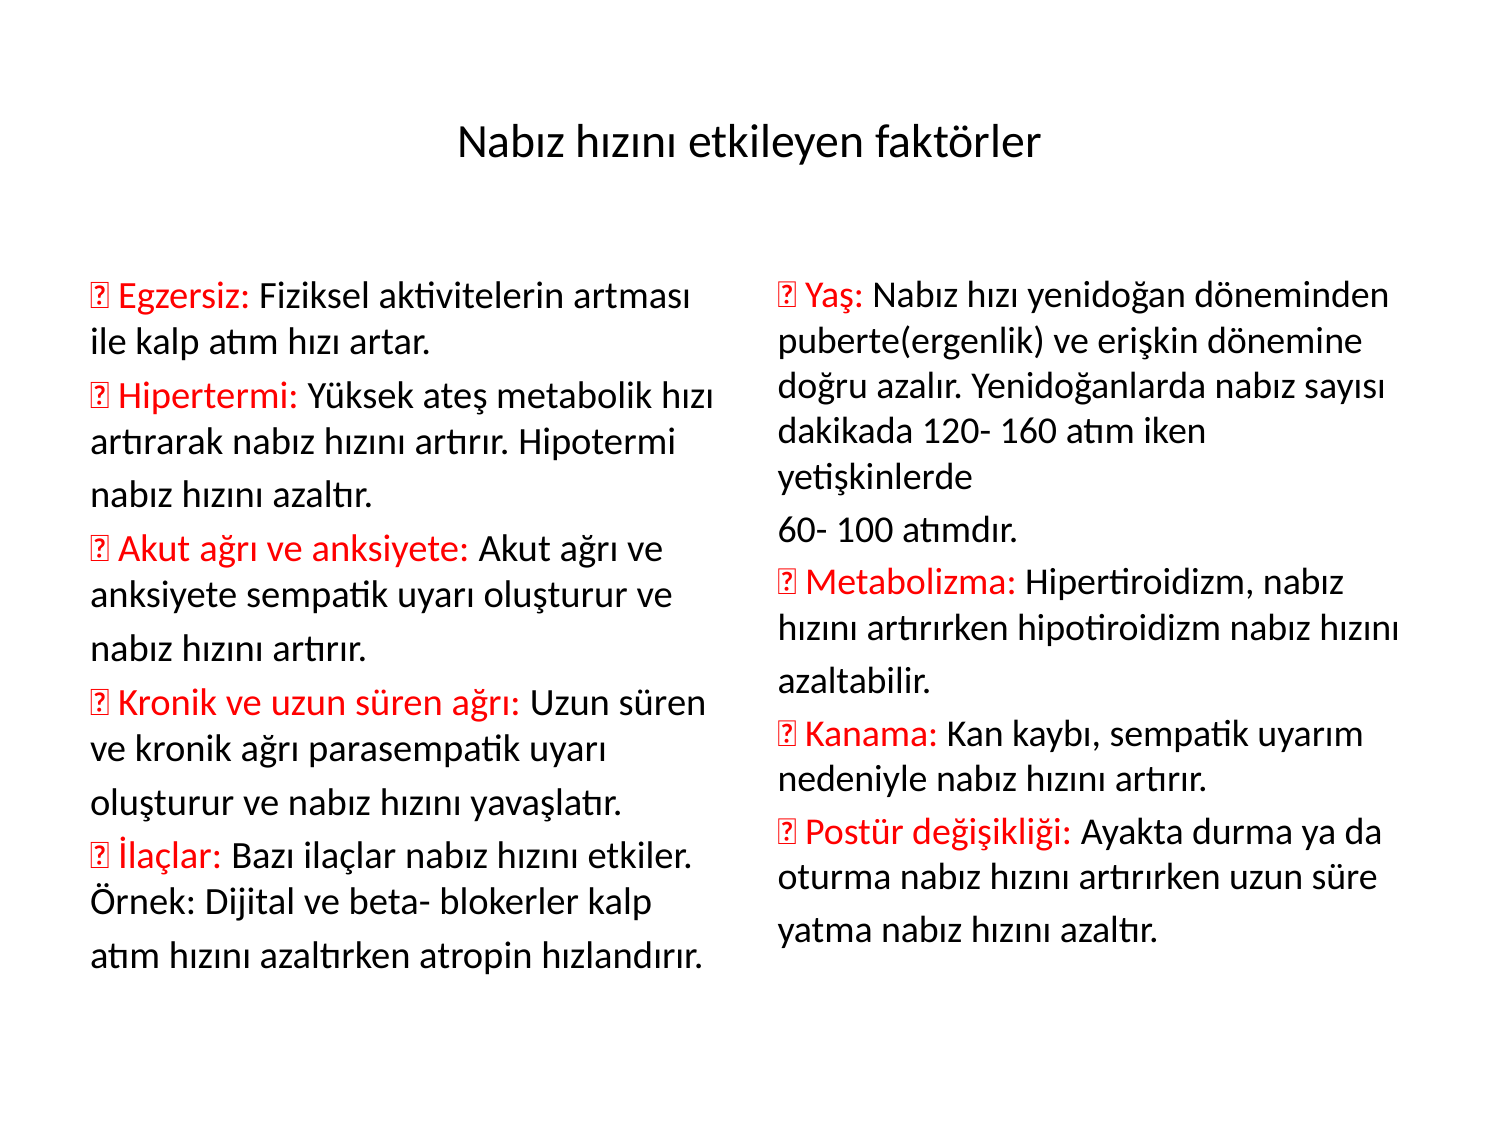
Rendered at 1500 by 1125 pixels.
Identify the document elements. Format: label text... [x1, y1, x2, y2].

title Nabız hızını etkileyen faktörler [75, 45, 1425, 233]
list  Yaş: Nabız hızı yenidoğan döneminden puberte(ergenlik) ve erişkin dönemine doğru azalır. Yenidoğanlarda nabız sayısı dakikada 120- 160 atım iken yetişkinlerde 60- 100 atımdır.  Metabolizma: Hipertiroidizm, nabız hızını artırırken hipotiroidizm nabız hızını azaltabilir.  Kanama: Kan kaybı, sempatik uyarım nedeniyle nabız hızını artırır.  Postür değişikliği: Ayakta durma ya da oturma nabız hızını artırırken uzun süre yatma nabız hızını azaltır. [762, 262, 1425, 1005]
list  Egzersiz: Fiziksel aktivitelerin artması ile kalp atım hızı artar.  Hipertermi: Yüksek ateş metabolik hızı artırarak nabız hızını artırır. Hipotermi nabız hızını azaltır.  Akut ağrı ve anksiyete: Akut ağrı ve anksiyete sempatik uyarı oluşturur ve nabız hızını artırır.  Kronik ve uzun süren ağrı: Uzun süren ve kronik ağrı parasempatik uyarı oluşturur ve nabız hızını yavaşlatır.  İlaçlar: Bazı ilaçlar nabız hızını etkiler. Örnek: Dijital ve beta- blokerler kalp atım hızını azaltırken atropin hızlandırır. [75, 262, 738, 1005]
